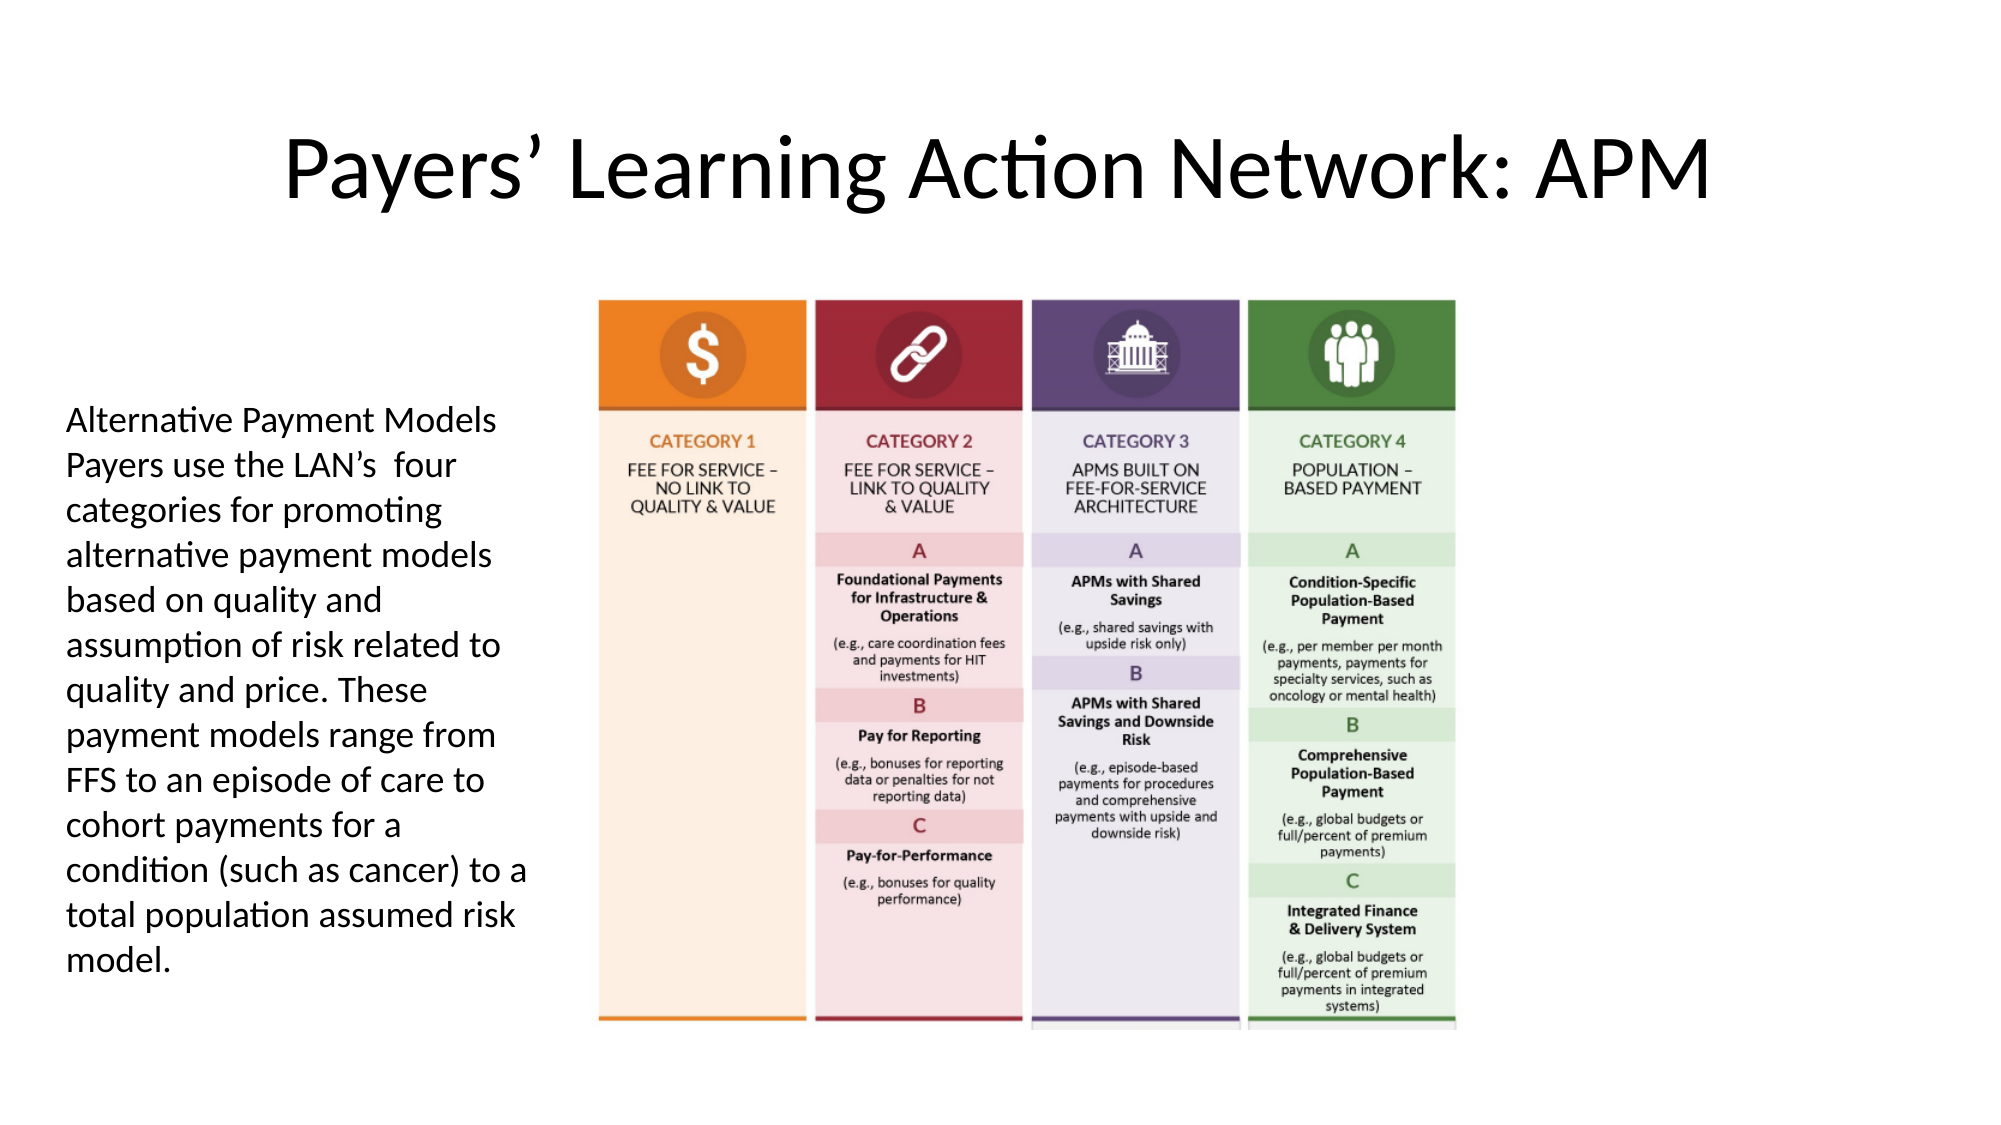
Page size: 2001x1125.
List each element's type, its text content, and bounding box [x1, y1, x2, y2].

text_box Alternative Payment Models Payers use the LAN’s four categories for promoting alternative payment models based on quality and assumption of risk related to quality and price. These payment models range from FFS to an episode of care to cohort payments for a condition (such as cancer) to a total population assumed risk model. [50, 387, 546, 988]
picture [581, 294, 1470, 1030]
title Payers’ Learning Action Network: APM [137, 59, 1863, 278]
